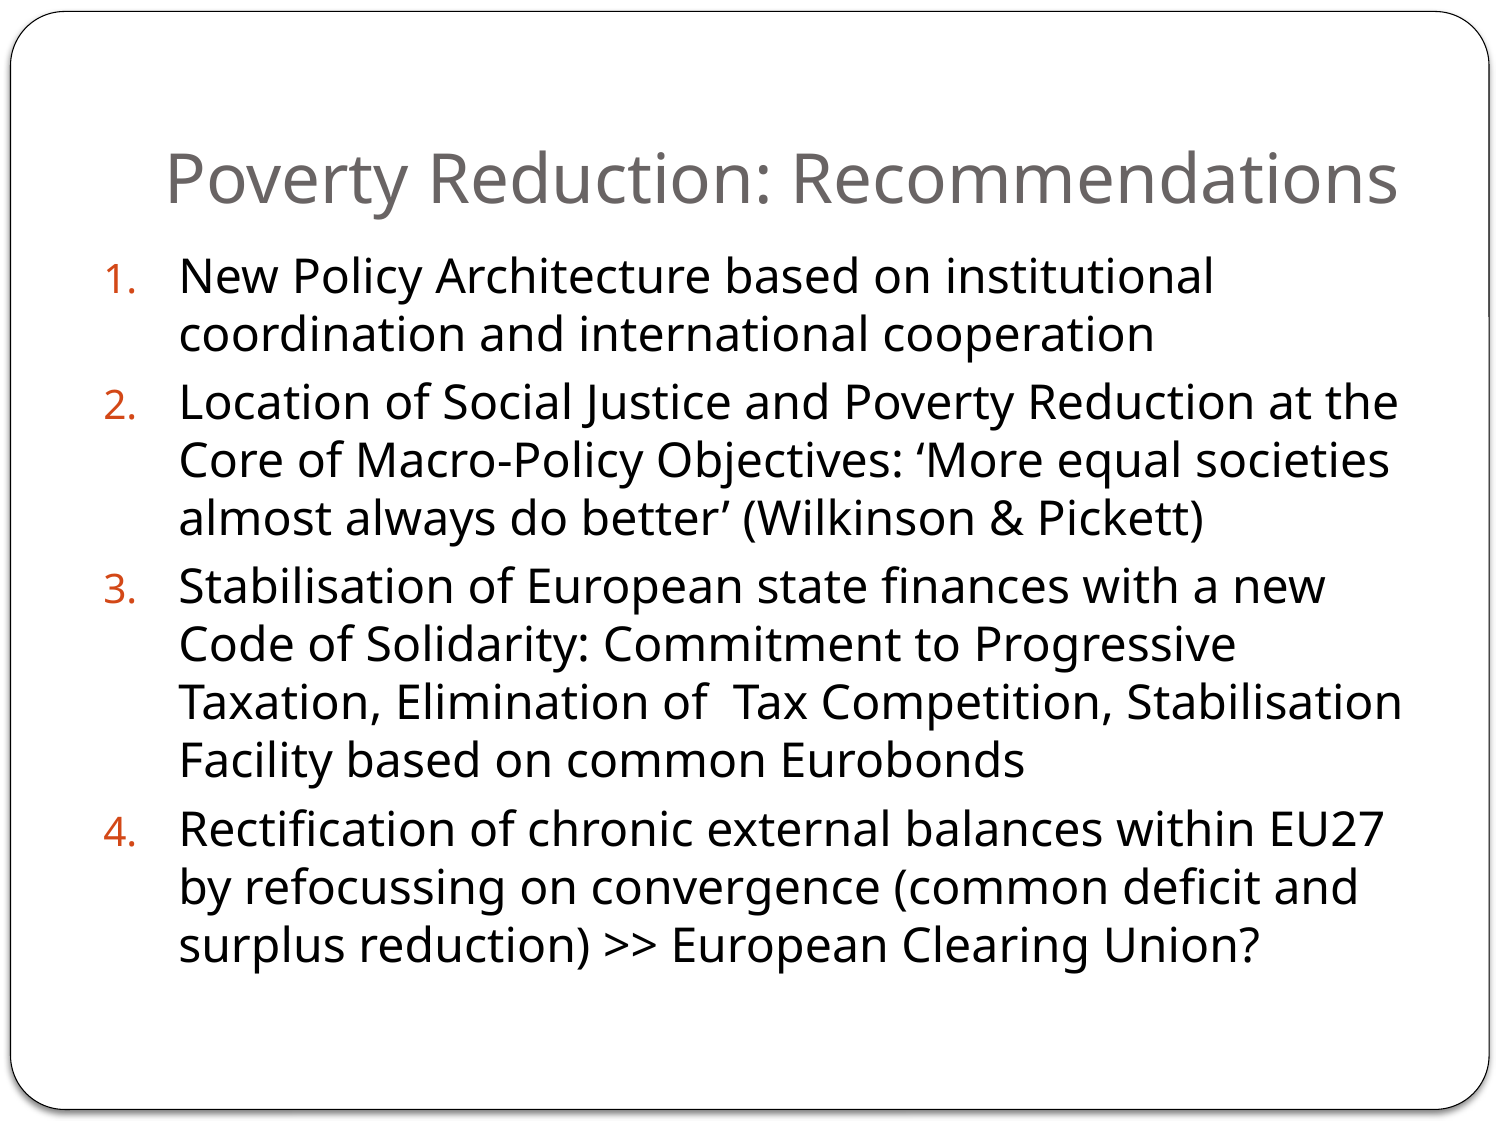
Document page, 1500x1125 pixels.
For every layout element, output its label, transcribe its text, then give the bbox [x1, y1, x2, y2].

list New Policy Architecture based on institutional coordination and international cooperation Location of Social Justice and Poverty Reduction at the Core of Macro-Policy Objectives: ‘More equal societies almost always do better’ (Wilkinson & Pickett) Stabilisation of European state finances with a new Code of Solidarity: Commitment to Progressive Taxation, Elimination of Tax Competition, Stabilisation Facility based on common Eurobonds Rectification of chronic external balances within EU27 by refocussing on convergence (common deficit and surplus reduction) >> European Clearing Union? [88, 237, 1425, 1059]
title Poverty Reduction: Recommendations [150, 45, 1425, 233]
